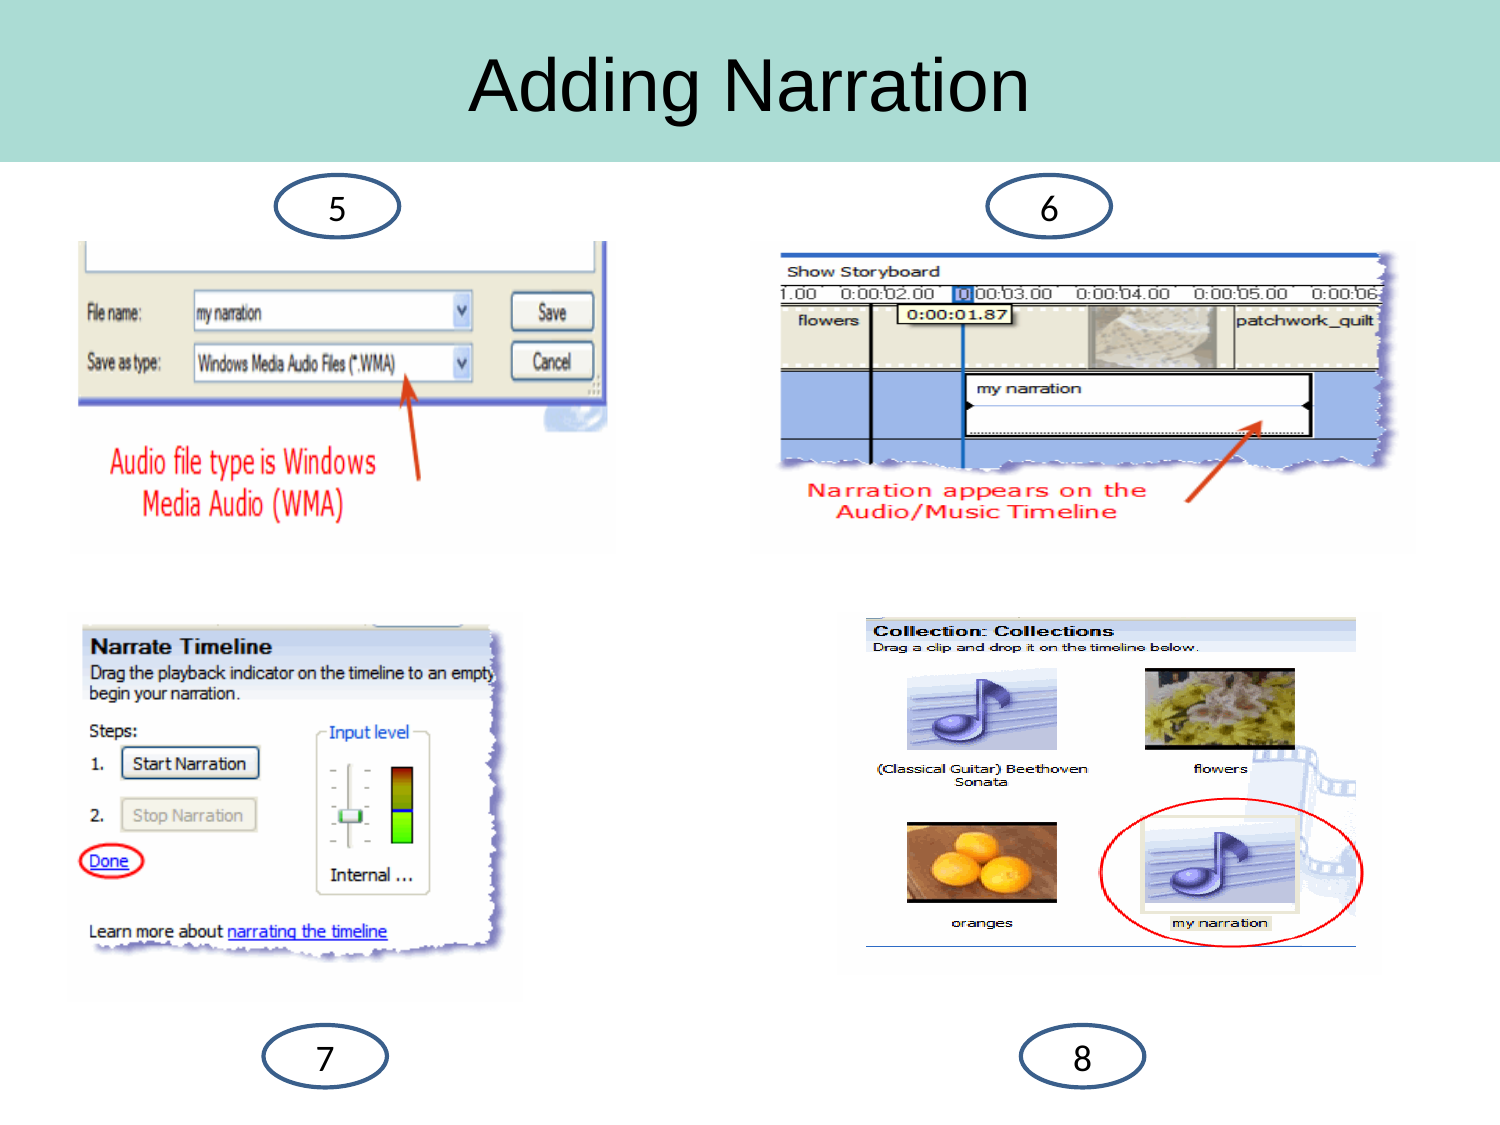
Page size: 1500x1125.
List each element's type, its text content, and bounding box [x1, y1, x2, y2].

text_box 8 [1018, 1022, 1147, 1090]
picture [67, 612, 523, 1002]
text_box 5 [273, 172, 402, 239]
picture [837, 612, 1382, 976]
text_box 6 [985, 172, 1114, 239]
text_box 7 [261, 1022, 390, 1090]
title Adding Narration [0, 0, 1500, 162]
picture [70, 241, 617, 555]
picture [749, 241, 1416, 555]
